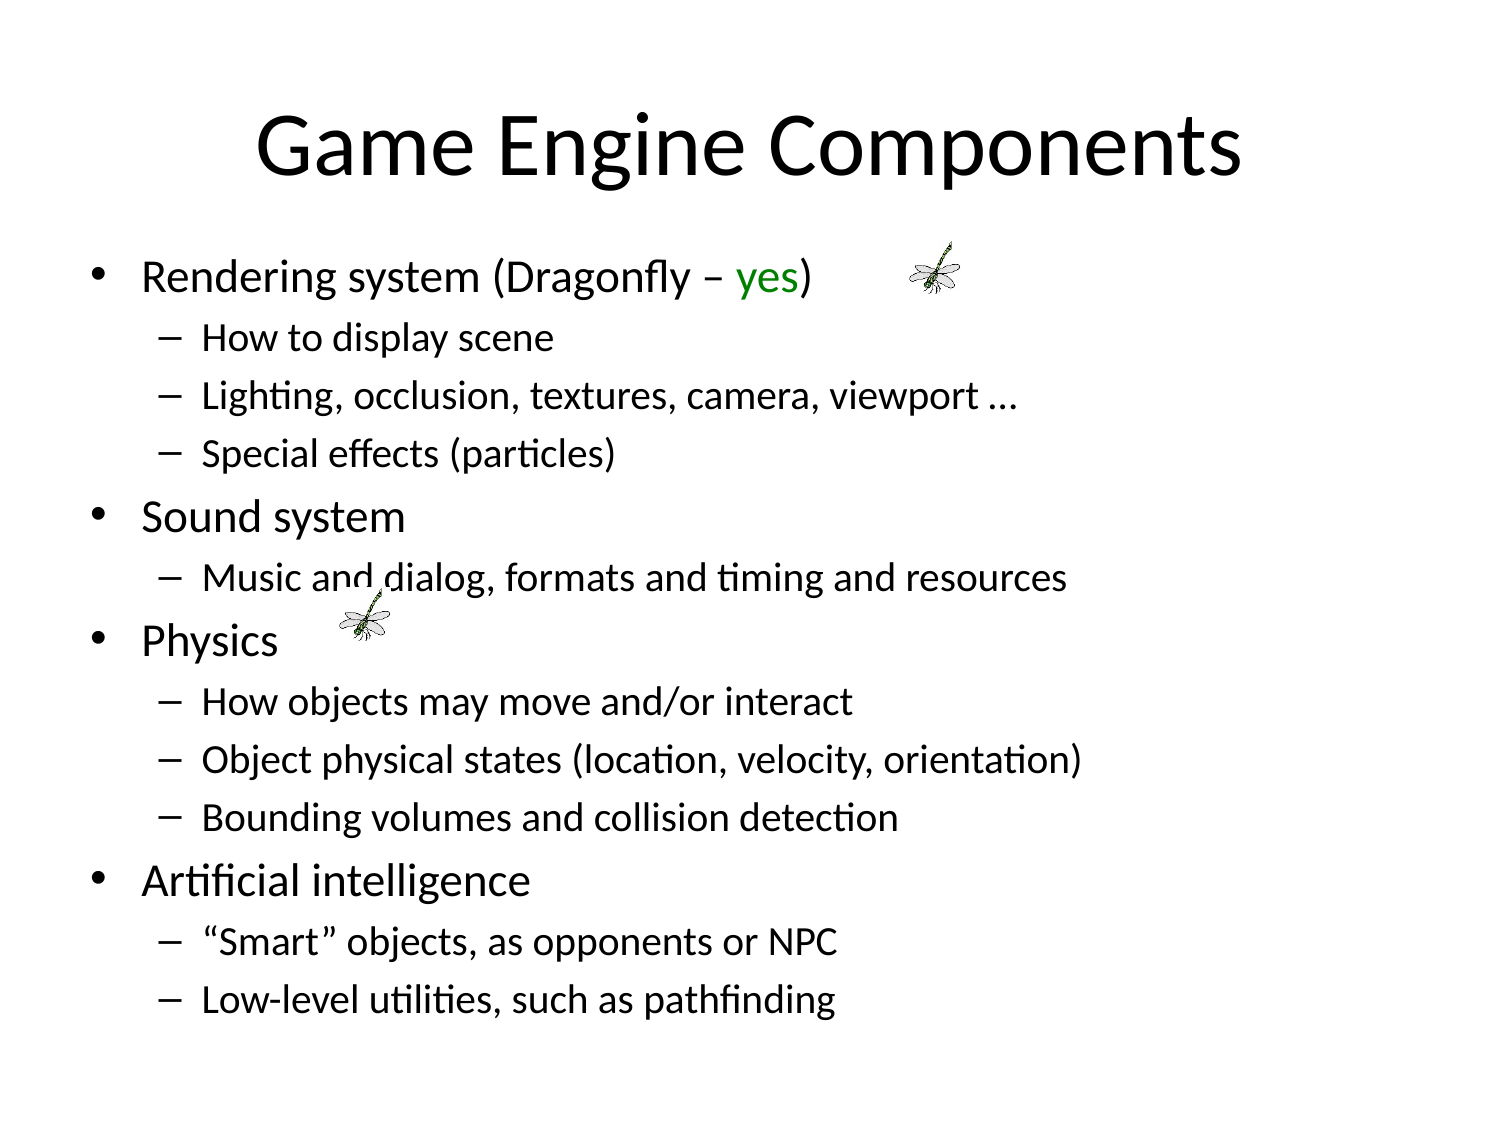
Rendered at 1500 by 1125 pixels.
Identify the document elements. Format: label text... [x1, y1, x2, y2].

list Rendering system (Dragonfly – yes) How to display scene Lighting, occlusion, textures, camera, viewport … Special effects (particles) Sound system Music and dialog, formats and timing and resources Physics How objects may move and/or interact Object physical states (location, velocity, orientation) Bounding volumes and collision detection Artificial intelligence “Smart” objects, as opponents or NPC Low-level utilities, such as pathfinding [75, 237, 1425, 1030]
title Game Engine Components [75, 45, 1425, 233]
picture [907, 240, 961, 294]
picture [337, 587, 391, 641]
